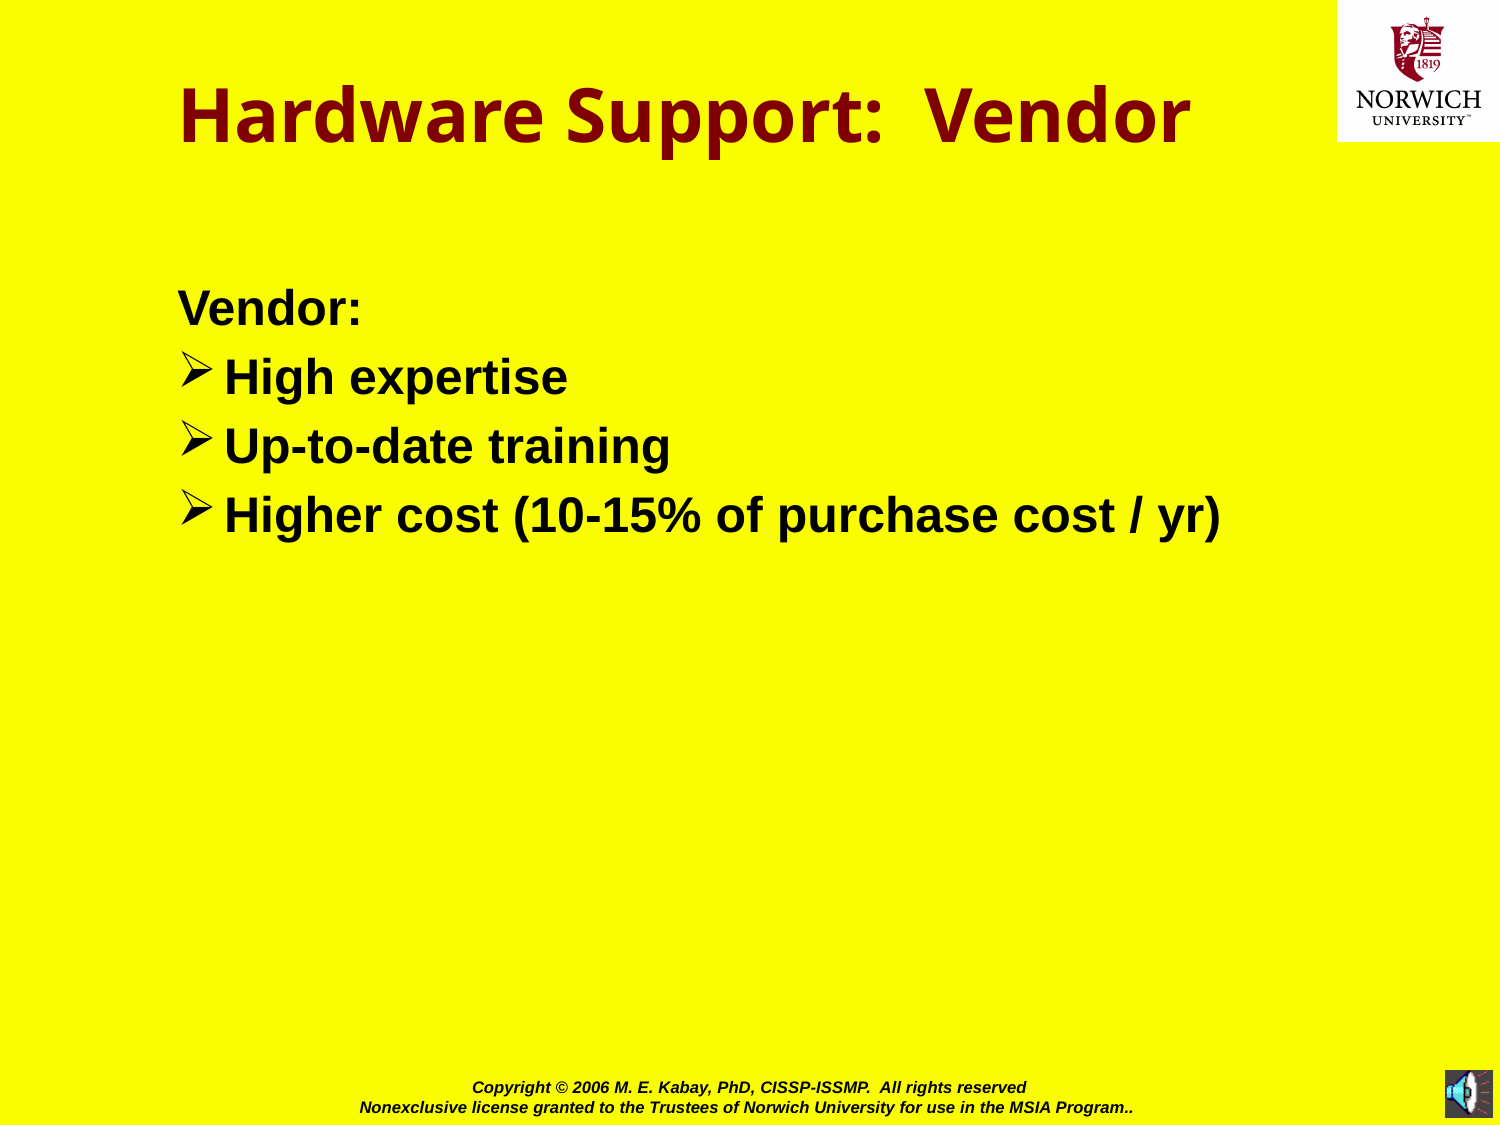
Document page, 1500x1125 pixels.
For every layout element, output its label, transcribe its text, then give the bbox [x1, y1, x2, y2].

picture [1443, 1068, 1494, 1119]
title Hardware Support: Vendor [162, 24, 1338, 213]
list Vendor: High expertise Up-to-date training Higher cost (10-15% of purchase cost / yr) [162, 275, 1338, 1038]
picture [1337, 0, 1500, 142]
